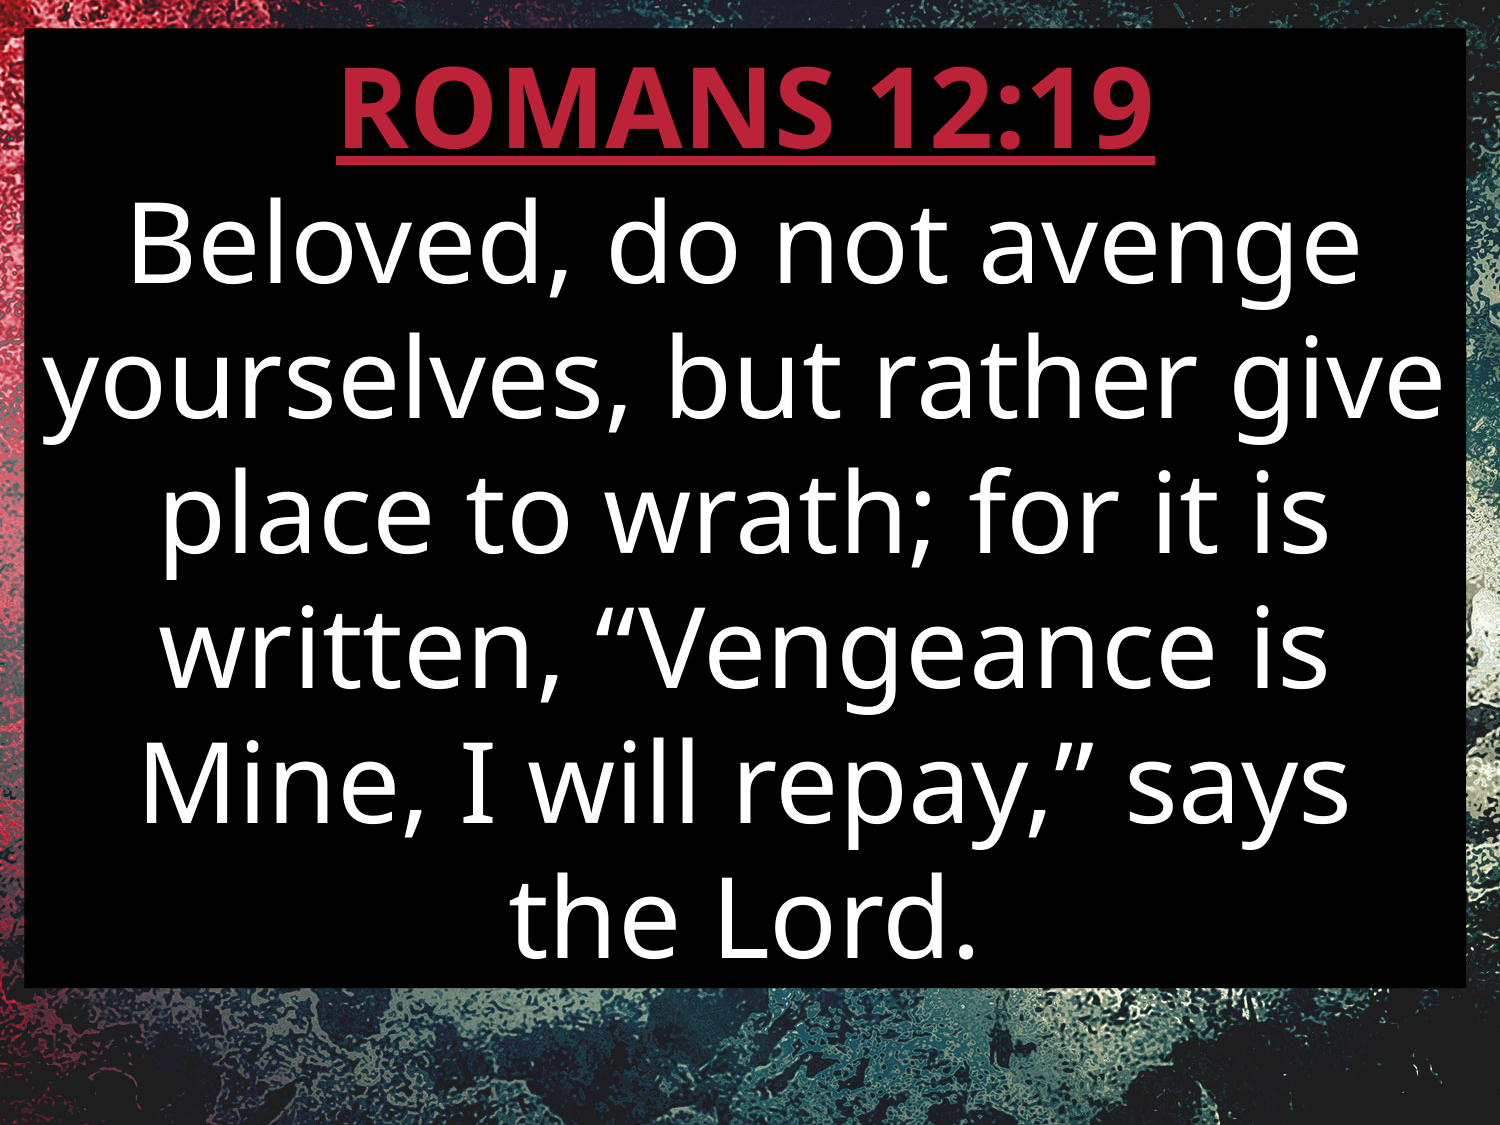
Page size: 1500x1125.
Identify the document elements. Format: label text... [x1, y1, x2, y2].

text_box ROMANS 12:19 Beloved, do not avenge yourselves, but rather give place to wrath; for it is written, “Vengeance is Mine, I will repay,” says the Lord. [24, 28, 1467, 989]
picture [0, 0, 1500, 1125]
